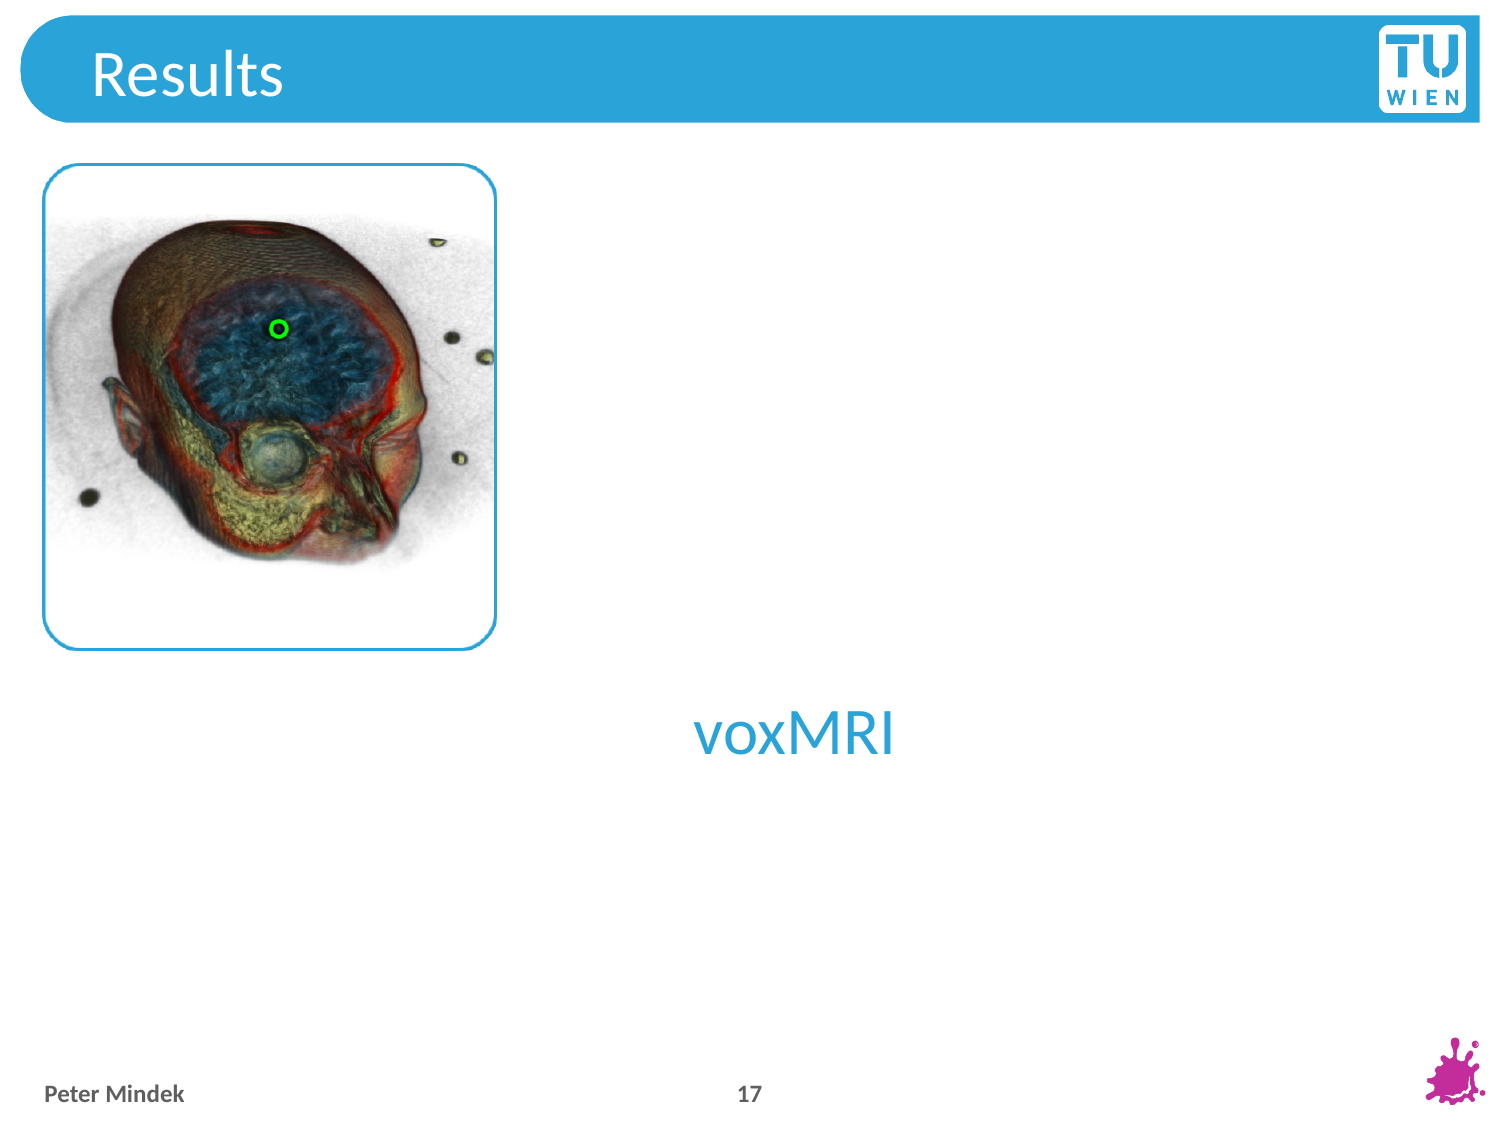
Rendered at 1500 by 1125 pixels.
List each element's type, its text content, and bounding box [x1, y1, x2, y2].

slide_number 17 [660, 1067, 839, 1118]
list voxMRI [19, 680, 1481, 1048]
title Results [76, 6, 1351, 132]
picture [29, 145, 1471, 667]
footer Peter Mindek [29, 1067, 632, 1118]
picture [1379, 25, 1466, 113]
